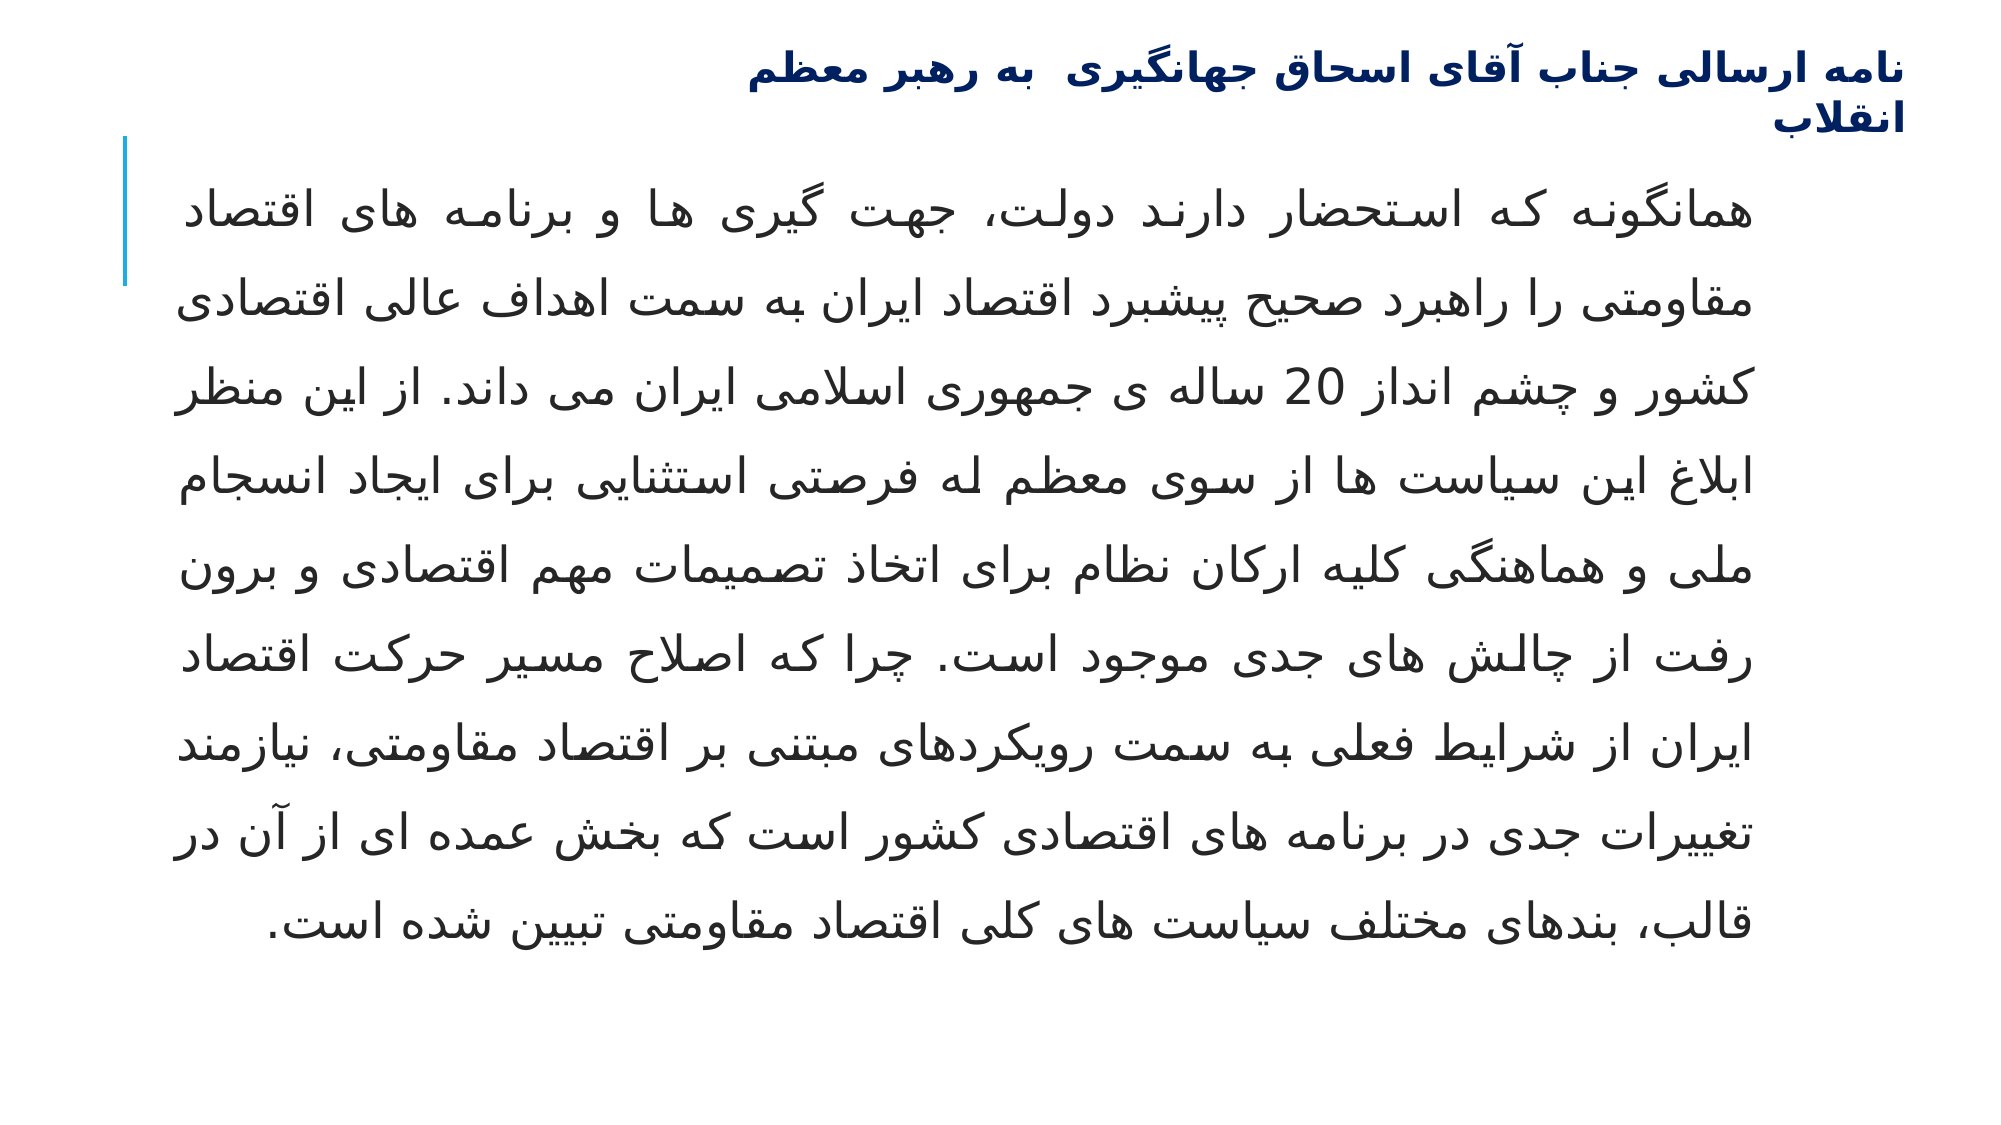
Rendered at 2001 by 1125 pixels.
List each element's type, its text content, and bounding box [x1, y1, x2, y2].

text_box نامه ارسالی جناب آقای اسحاق جهانگیری به رهبر معظم انقلاب [655, 33, 1922, 189]
list همانگونه که استحضار دارند دولت، جهت گیری ها و برنامه های اقتصاد مقاومتی را راهبرد صحیح پیشبرد اقتصاد ایران به سمت اهداف عالی اقتصادی کشور و چشم انداز 20 ساله ی جمهوری اسلامی ایران می داند. از این منظر ابلاغ این سیاست ها از سوی معظم له فرصتی استثنایی برای ایجاد انسجام ملی و هماهنگی کلیه ارکان نظام برای اتخاذ تصمیمات مهم اقتصادی و برون رفت از چالش های جدی موجود است. چرا که اصلاح مسیر حرکت اقتصاد ایران از شرایط فعلی به سمت رویکردهای مبتنی بر اقتصاد مقاومتی، نیازمند تغییرات جدی در برنامه های اقتصادی کشور است که بخش عمده ای از آن در قالب، بندهای مختلف سیاست های کلی اقتصاد مقاومتی تبیین شده است. [168, 139, 1763, 1035]
